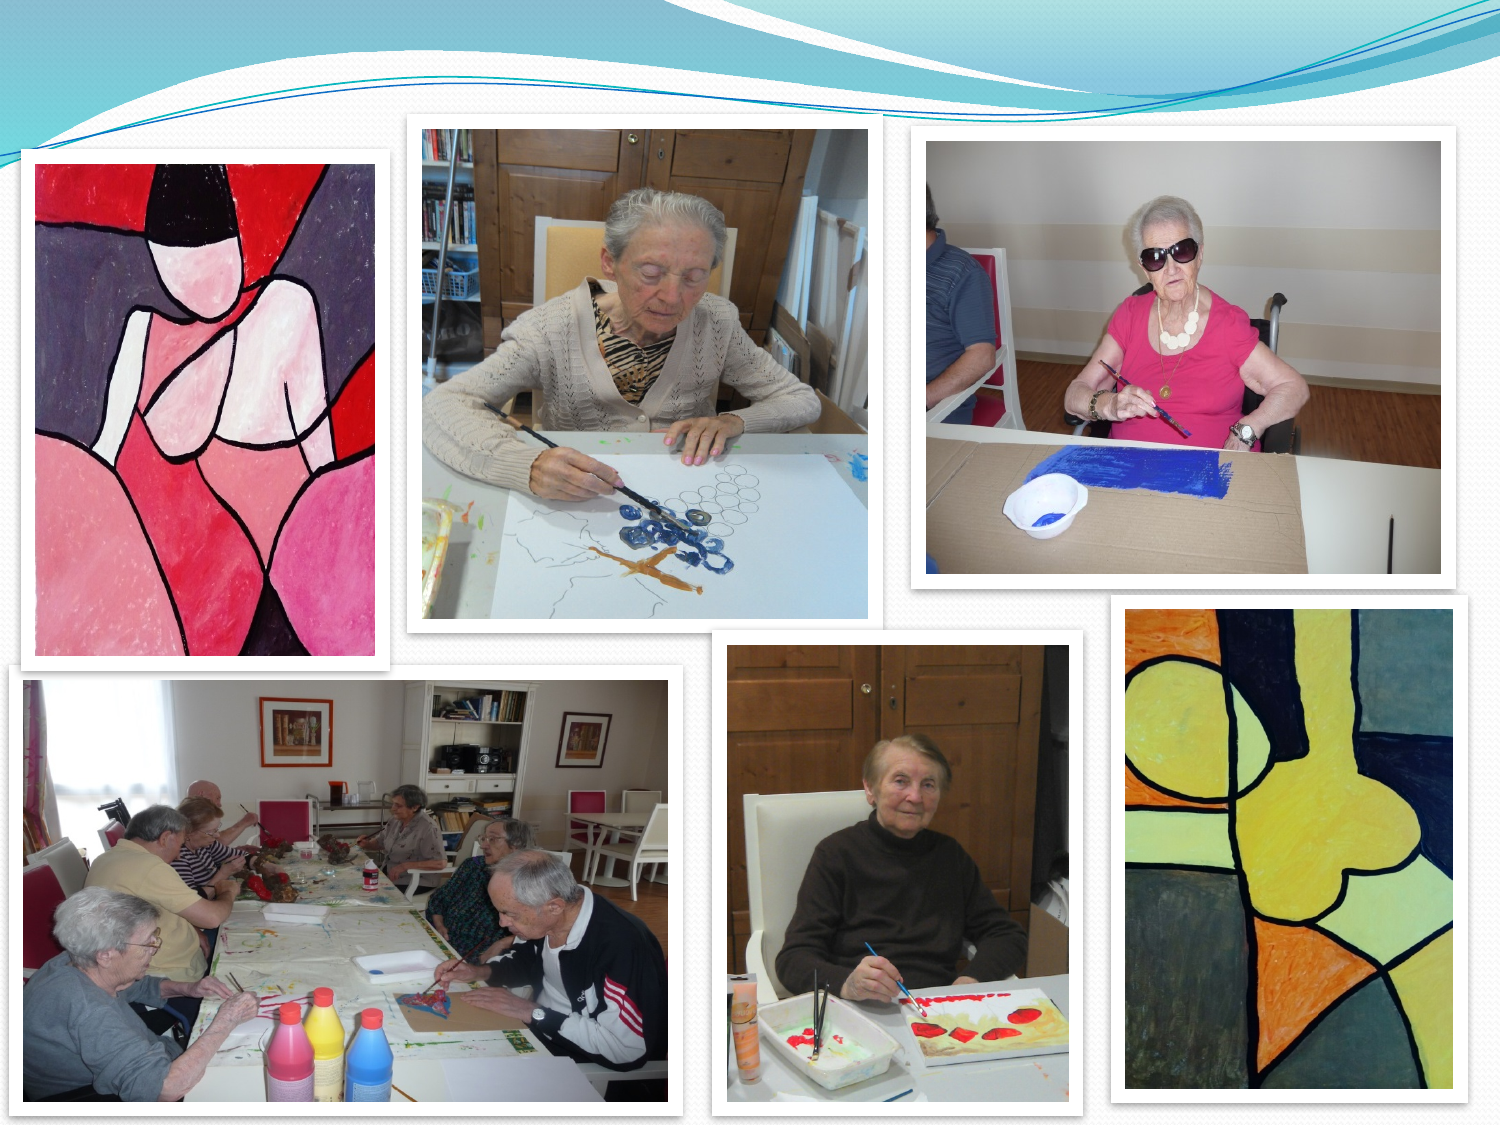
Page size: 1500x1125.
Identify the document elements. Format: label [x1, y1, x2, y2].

picture [421, 128, 869, 619]
picture [34, 163, 376, 657]
picture [726, 644, 1069, 1102]
picture [23, 679, 669, 1102]
picture [1124, 609, 1454, 1089]
picture [925, 140, 1442, 575]
